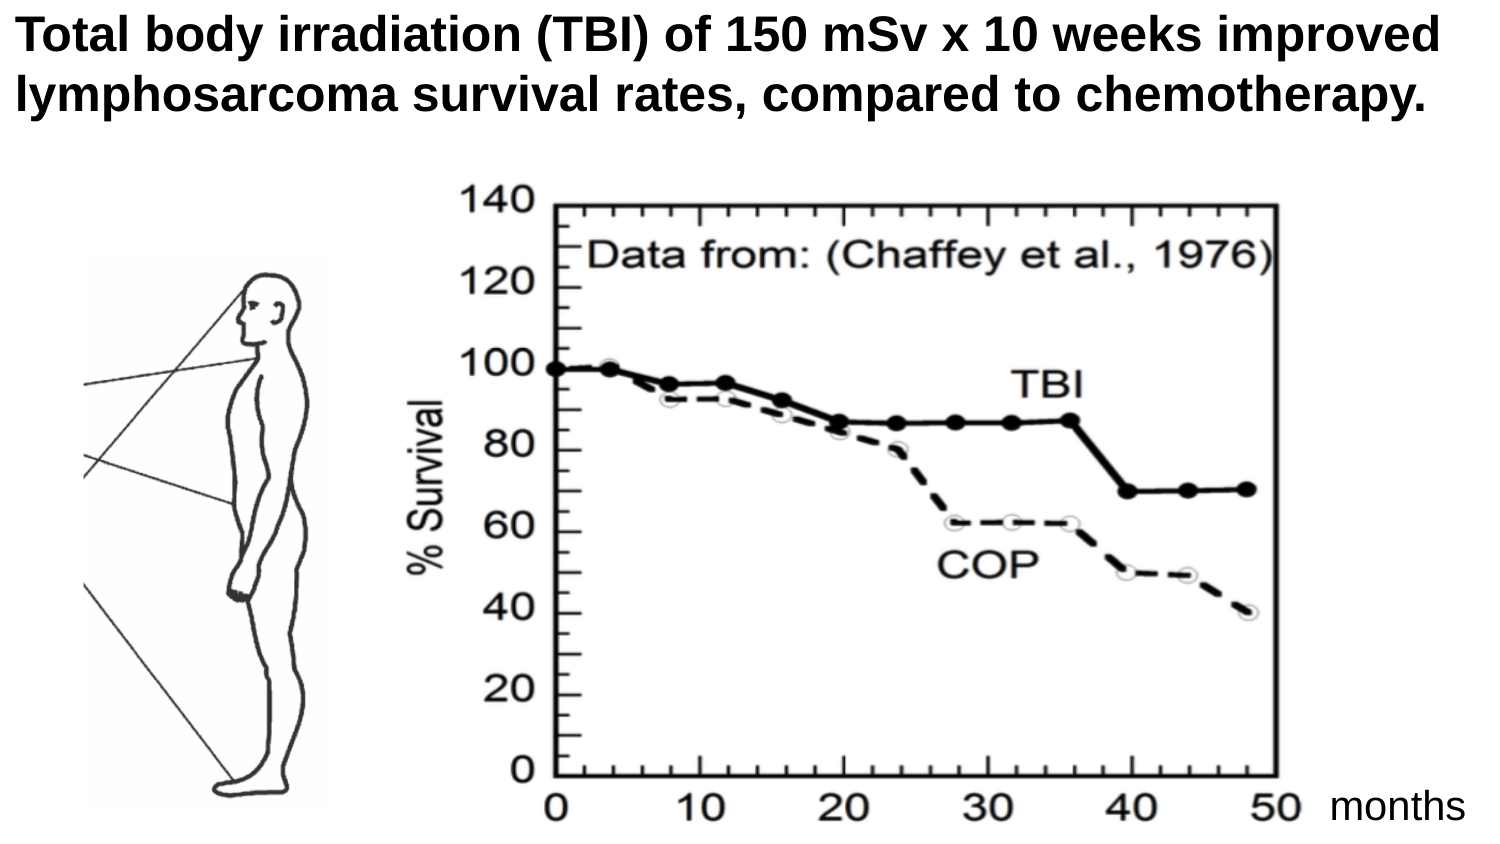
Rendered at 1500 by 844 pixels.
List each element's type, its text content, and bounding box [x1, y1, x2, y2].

text_box months [1314, 771, 1494, 837]
picture [0, 163, 1310, 832]
text_box Total body irradiation (TBI) of 150 mSv x 10 weeks improved lymphosarcoma survival rates, compared to chemotherapy. [0, 0, 1500, 129]
